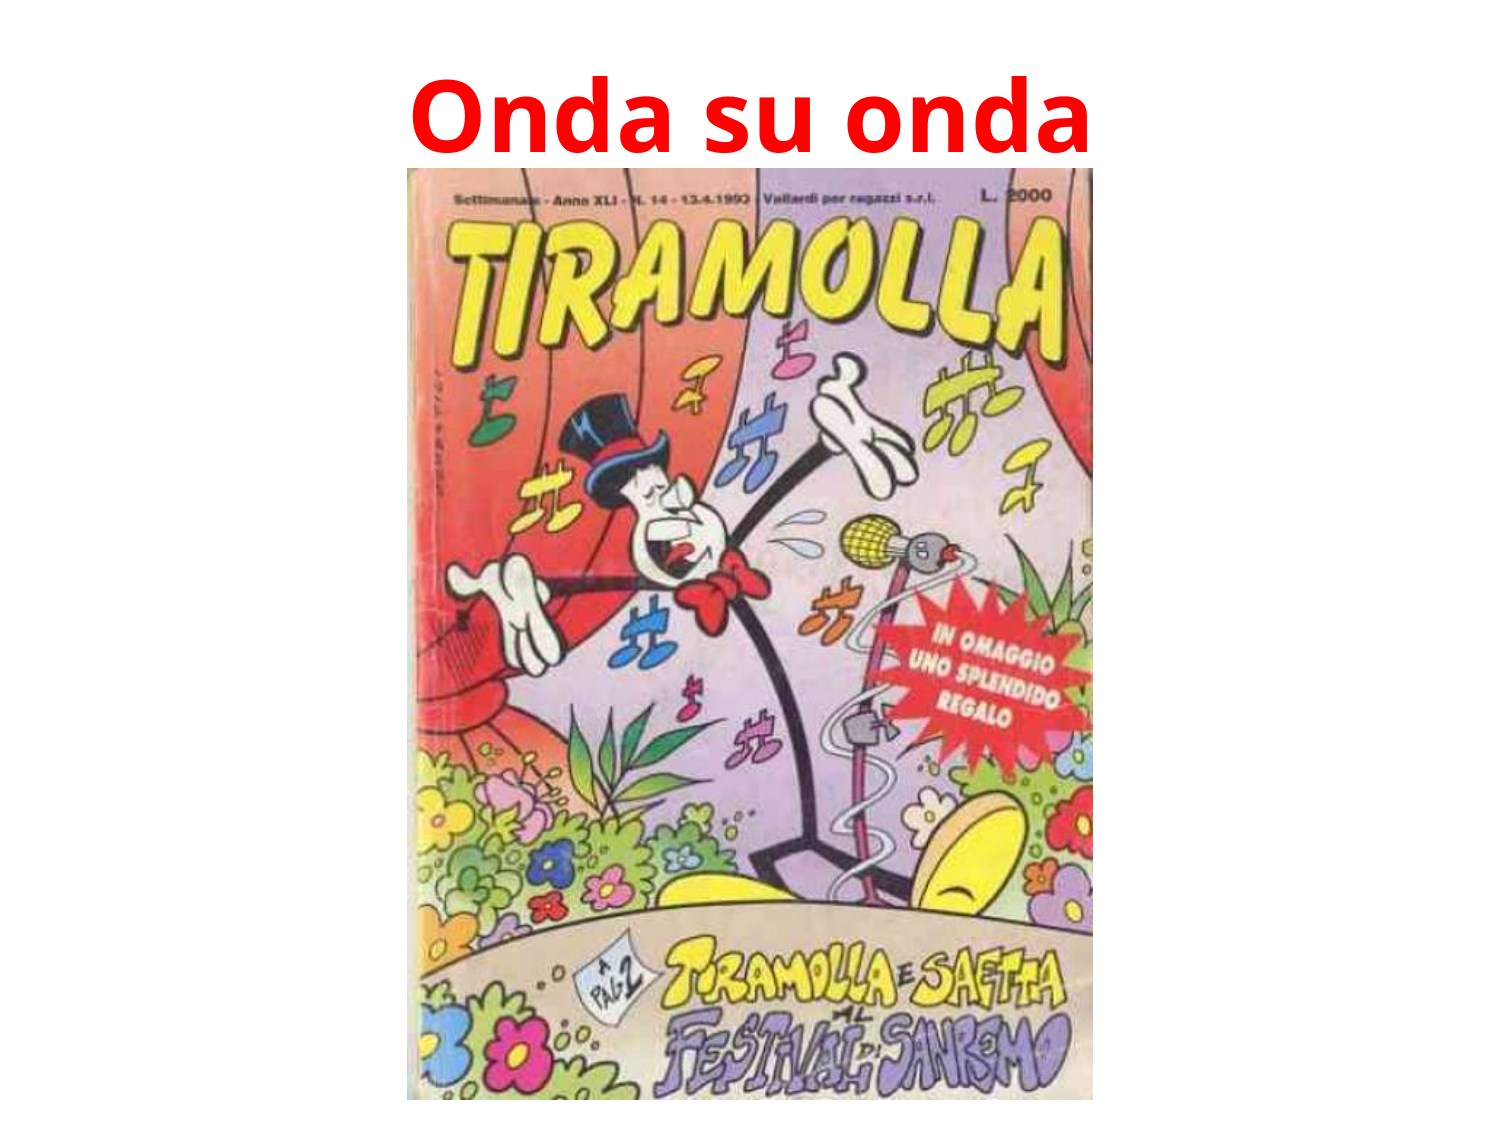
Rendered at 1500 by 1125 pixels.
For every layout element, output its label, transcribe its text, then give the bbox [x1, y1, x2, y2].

title Onda su onda [76, 19, 1427, 207]
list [407, 167, 1093, 1100]
